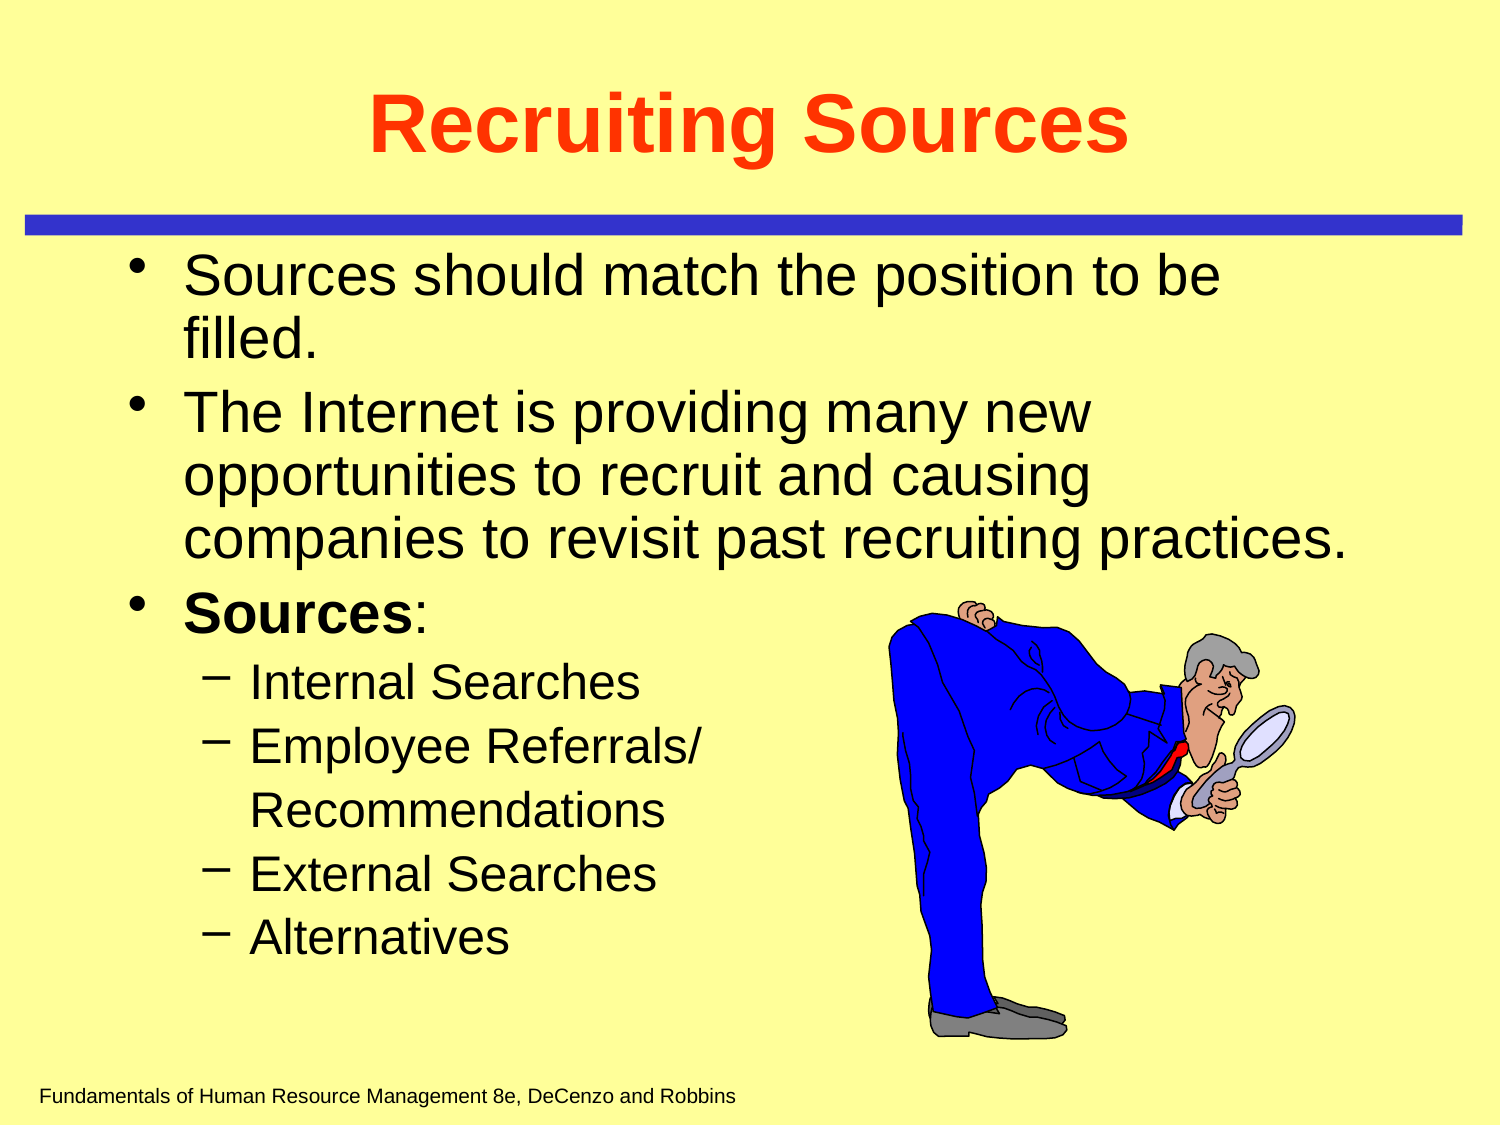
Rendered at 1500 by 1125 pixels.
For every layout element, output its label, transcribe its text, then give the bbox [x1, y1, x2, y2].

title Recruiting Sources [112, 24, 1388, 213]
footer Fundamentals of Human Resource Management 8e, DeCenzo and Robbins [0, 1074, 776, 1125]
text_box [887, 599, 1298, 1041]
list Sources should match the position to be filled. The Internet is providing many new opportunities to recruit and causing companies to revisit past recruiting practices. Sources: Internal Searches Employee Referrals/ Recommendations External Searches Alternatives [112, 237, 1388, 1038]
